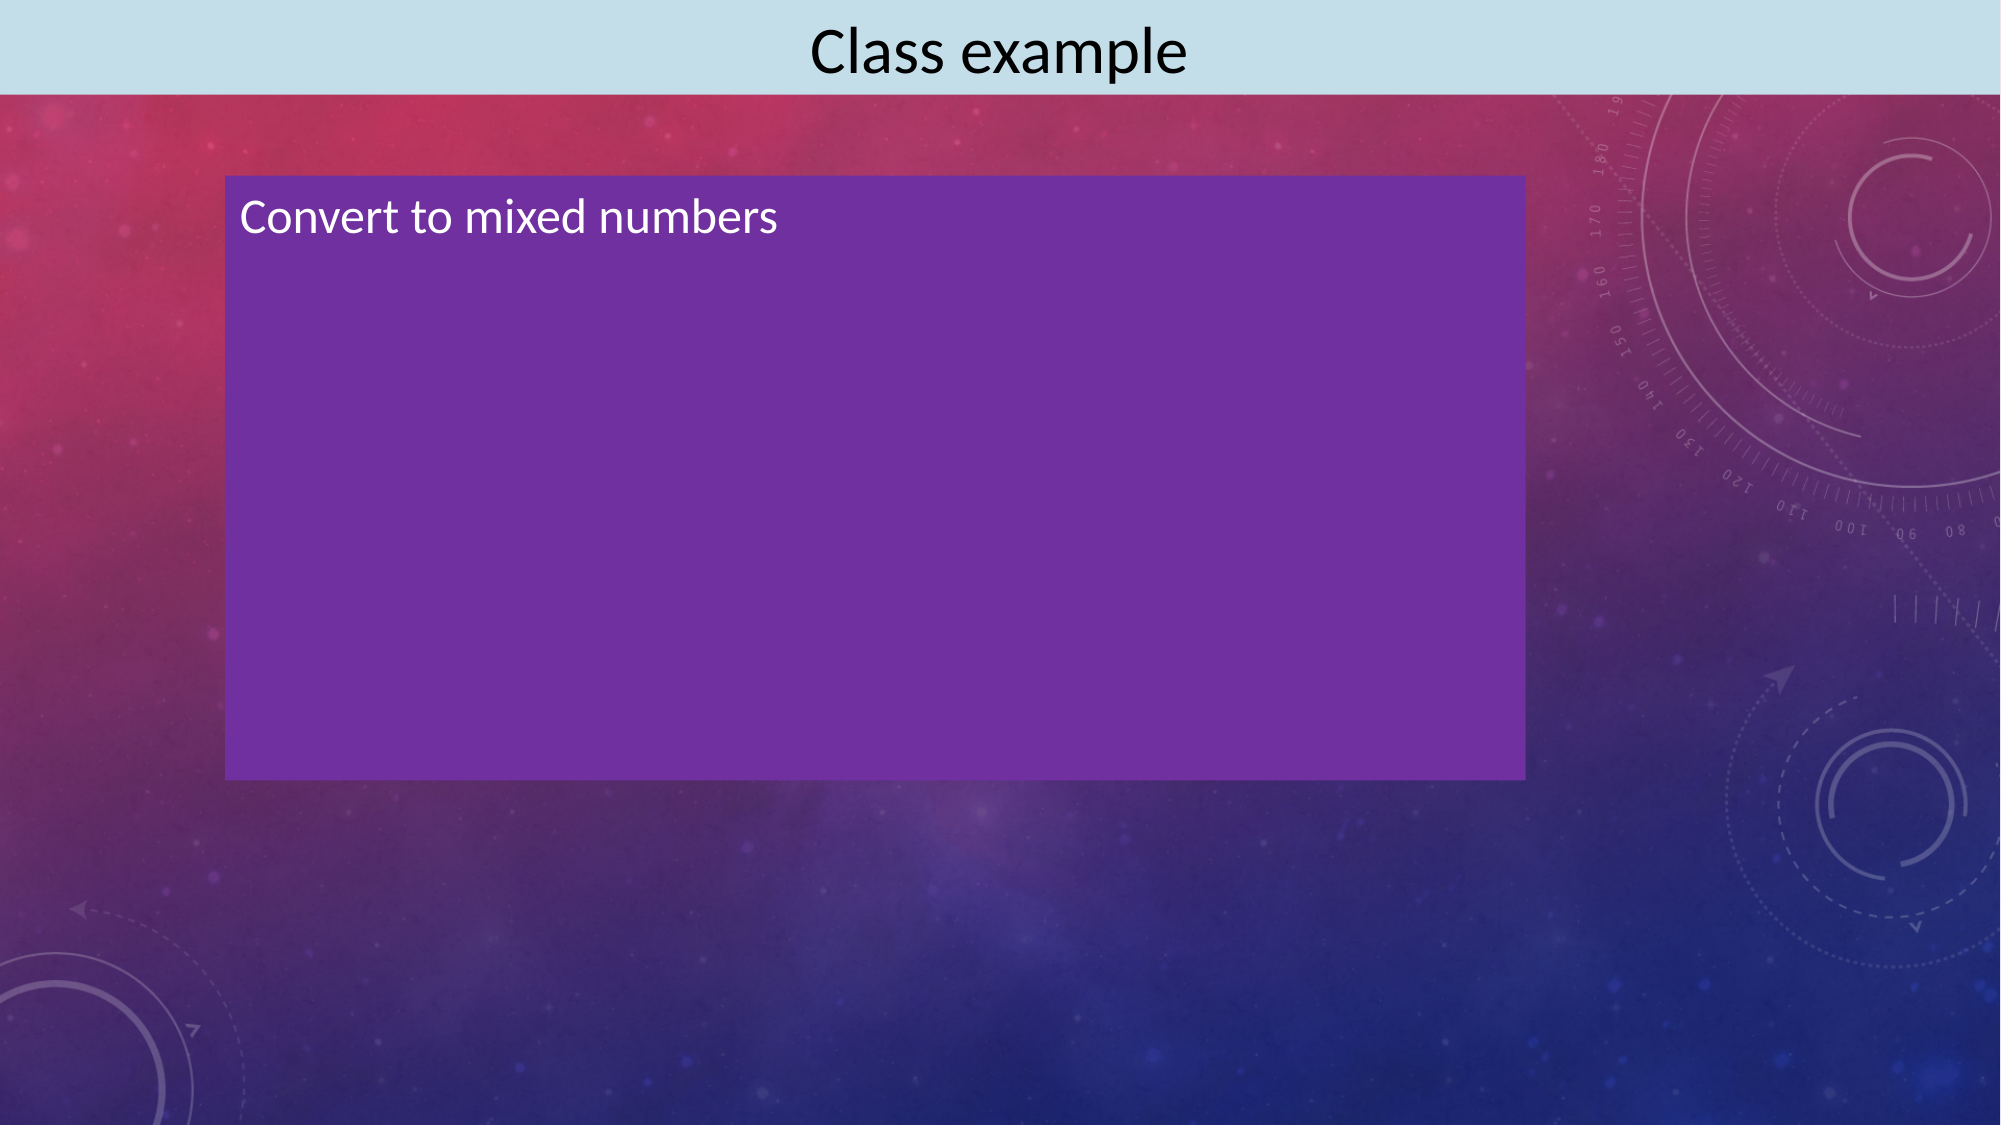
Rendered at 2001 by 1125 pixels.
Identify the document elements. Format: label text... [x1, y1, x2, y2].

picture [0, 0, 2001, 1125]
text_box Class example [0, 0, 2000, 95]
